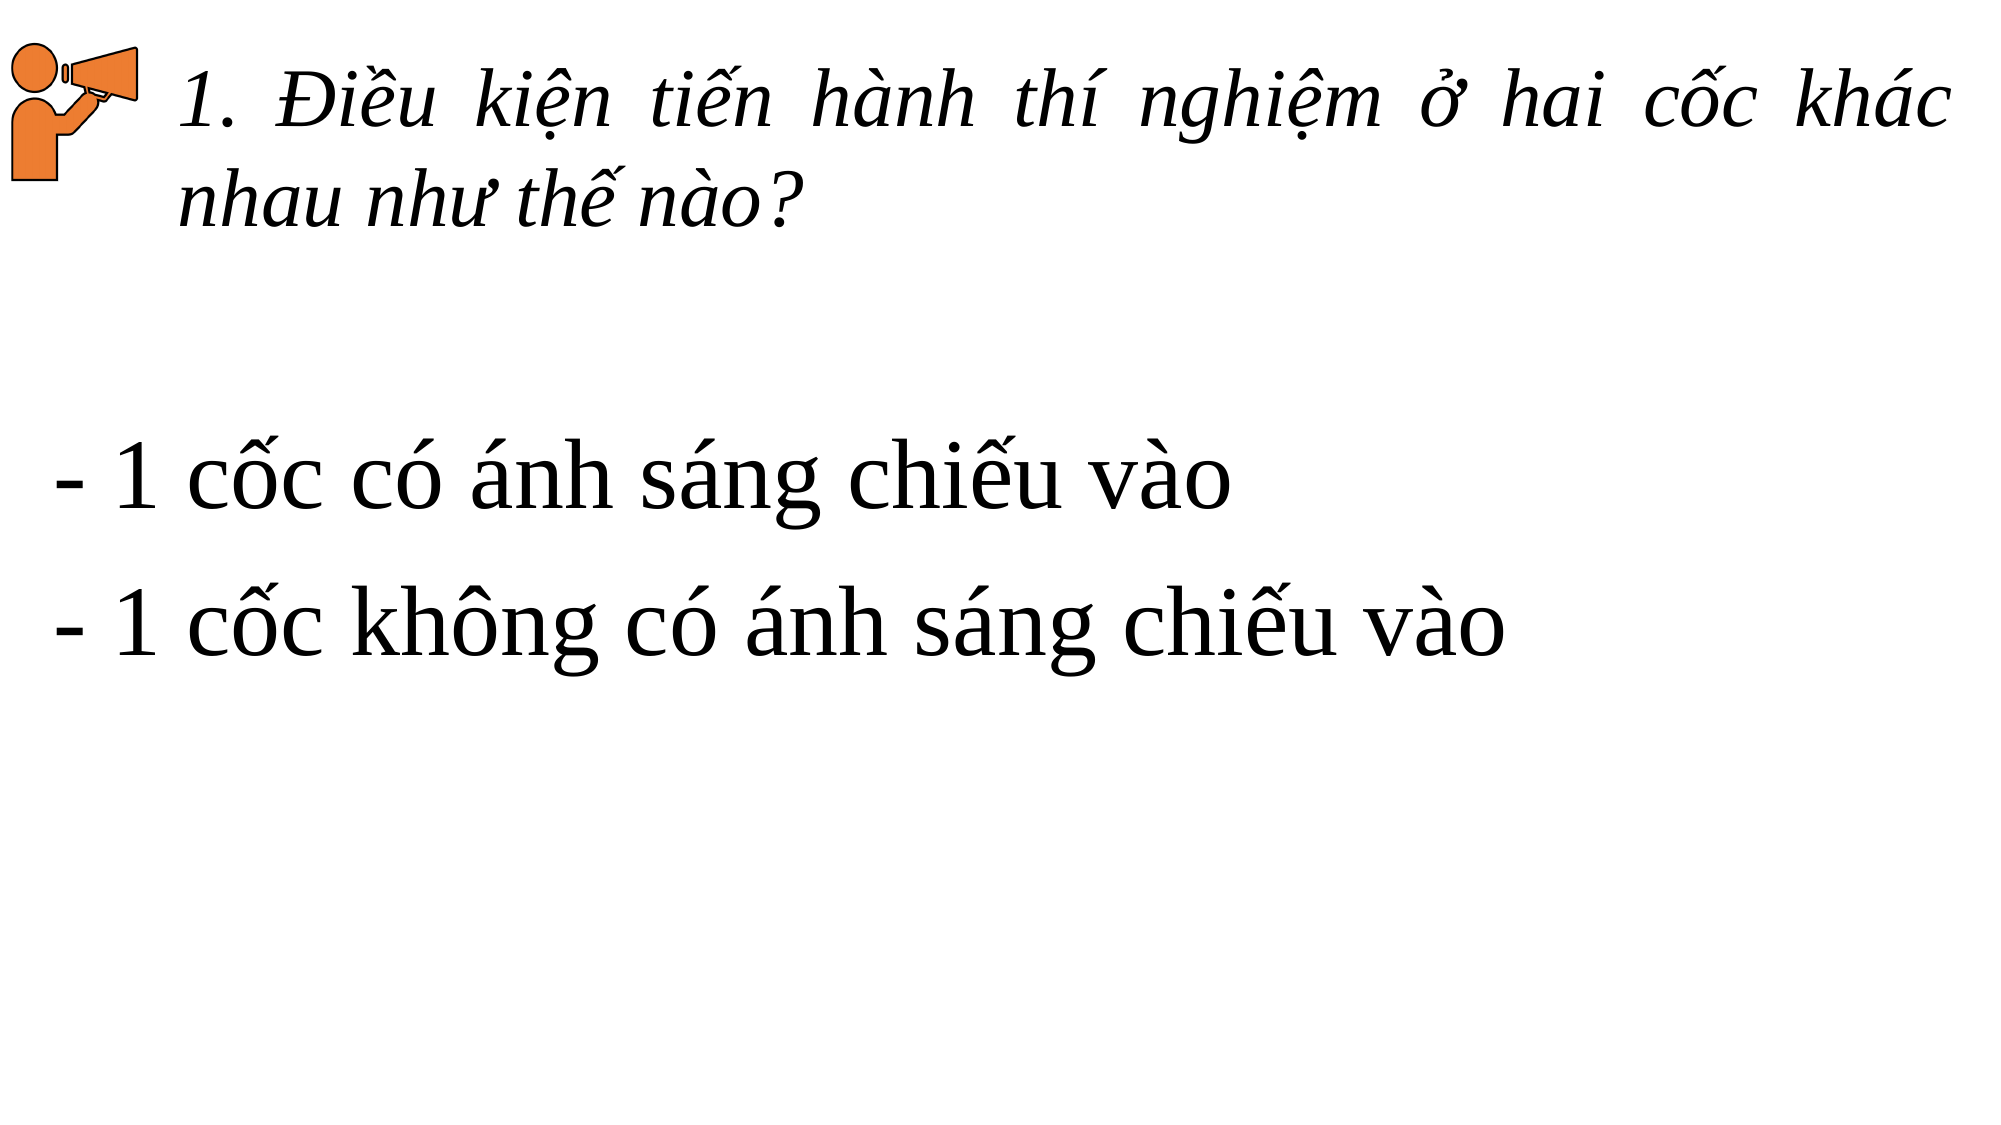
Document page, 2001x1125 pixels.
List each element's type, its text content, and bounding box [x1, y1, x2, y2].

picture [0, 16, 164, 208]
text_box - 1 cốc có ánh sáng chiếu vào - 1 cốc không có ánh sáng chiếu vào [38, 375, 2000, 683]
text_box 1. Điều kiện tiến hành thí nghiệm ở hai cốc khác nhau như thế nào? [162, 35, 1970, 251]
